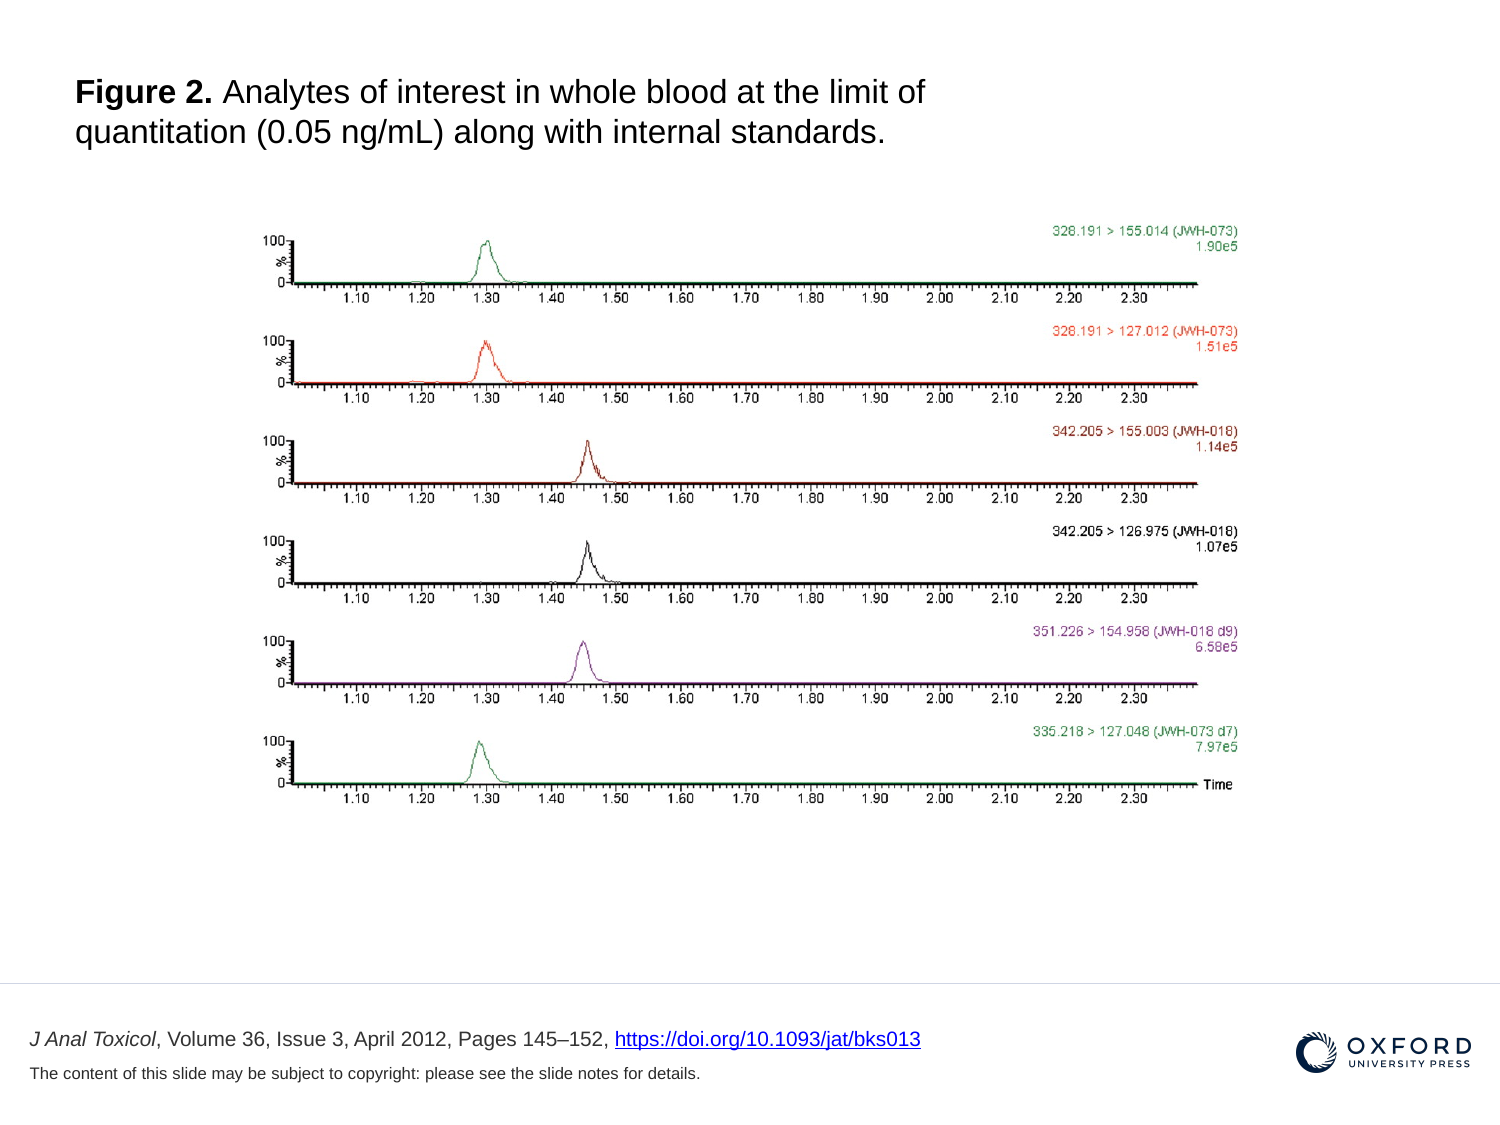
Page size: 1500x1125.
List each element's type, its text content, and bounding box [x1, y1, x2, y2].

picture [1296, 1032, 1471, 1073]
footer J Anal Toxicol, Volume 36, Issue 3, April 2012, Pages 145–152, https://doi.org/10.1093/jat/bks013 The content of this slide may be subject to copyright: please see the slide notes for details. [0, 983, 1260, 1125]
title Figure 2. Analytes of interest in whole blood at the limit of quantitation (0.05 ng/mL) along with internal standards. [75, 69, 1078, 171]
picture [262, 224, 1238, 804]
